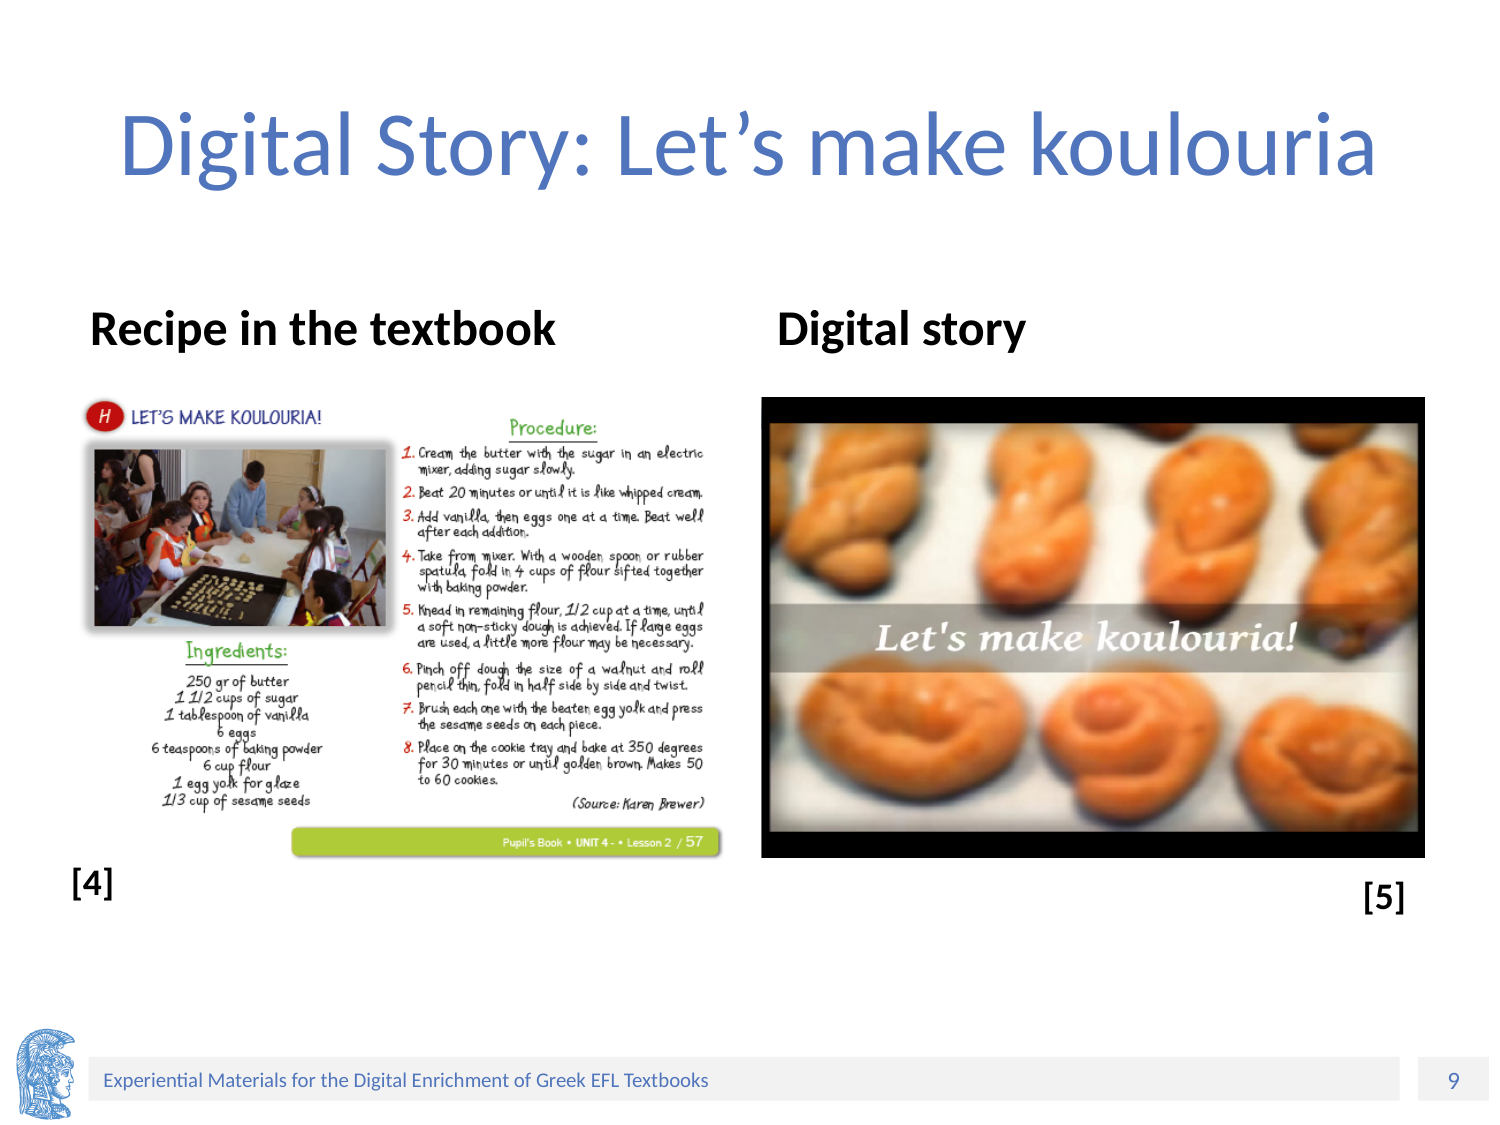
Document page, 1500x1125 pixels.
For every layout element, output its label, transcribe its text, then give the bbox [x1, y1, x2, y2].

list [761, 397, 1426, 858]
list Digital story [761, 258, 1425, 364]
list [74, 393, 738, 887]
title Digital Story: Let’s make koulouria [75, 45, 1425, 233]
picture [9, 1025, 81, 1120]
text_box [5] [1347, 858, 1453, 930]
list Recipe in the textbook [75, 258, 738, 364]
text_box [4] [56, 845, 161, 917]
